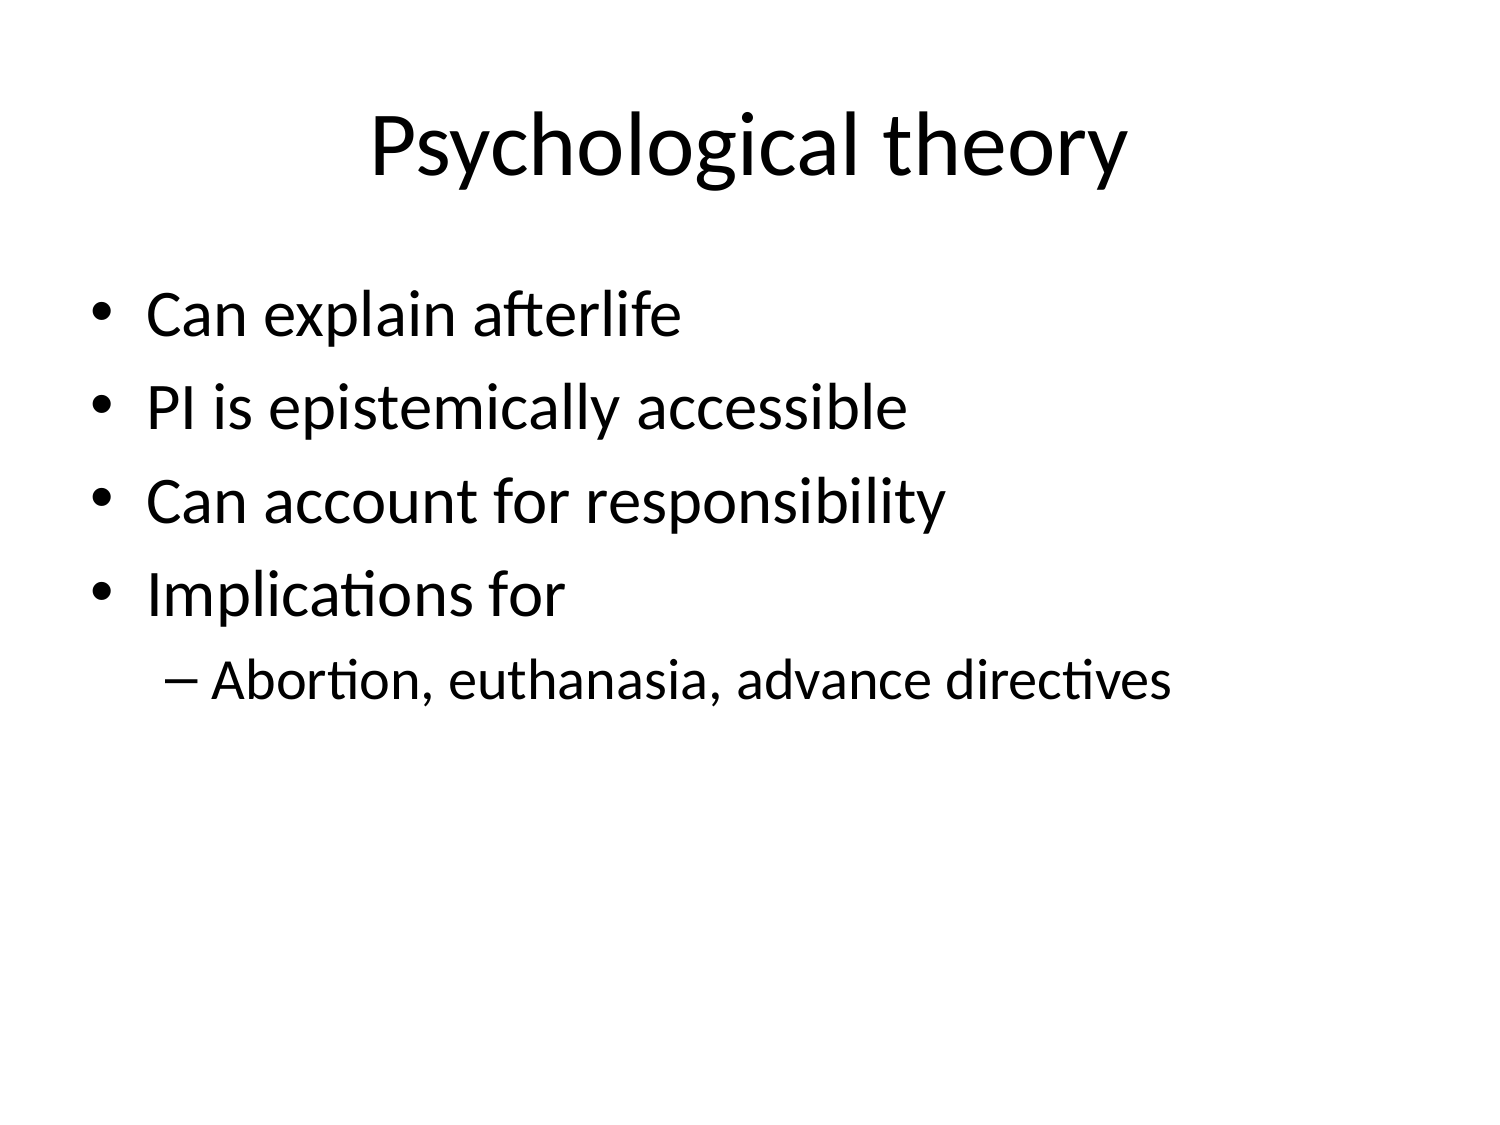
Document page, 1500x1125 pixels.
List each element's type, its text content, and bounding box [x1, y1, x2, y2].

title Psychological theory [75, 45, 1425, 233]
list Can explain afterlife PI is epistemically accessible Can account for responsibility Implications for Abortion, euthanasia, advance directives [75, 262, 1425, 1005]
